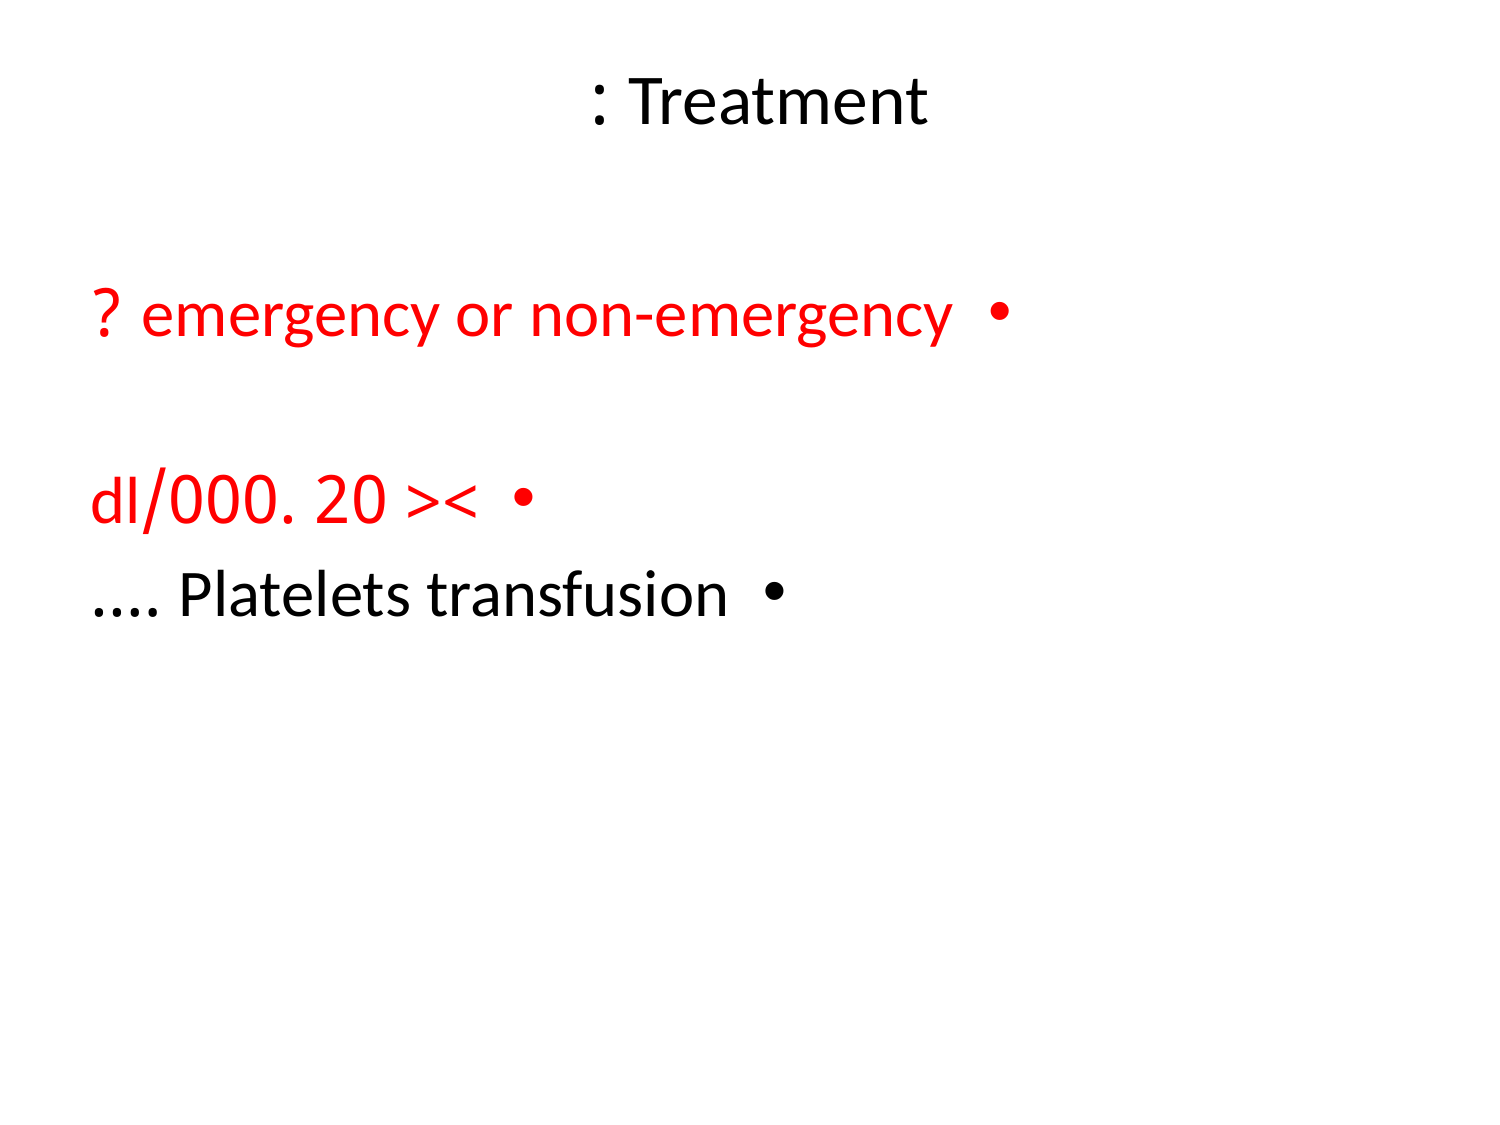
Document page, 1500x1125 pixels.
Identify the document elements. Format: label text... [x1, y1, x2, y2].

title Treatment : [75, 45, 1425, 233]
list emergency or non-emergency ? >< 20 .000/dl Platelets transfusion …. [75, 262, 1425, 1005]
